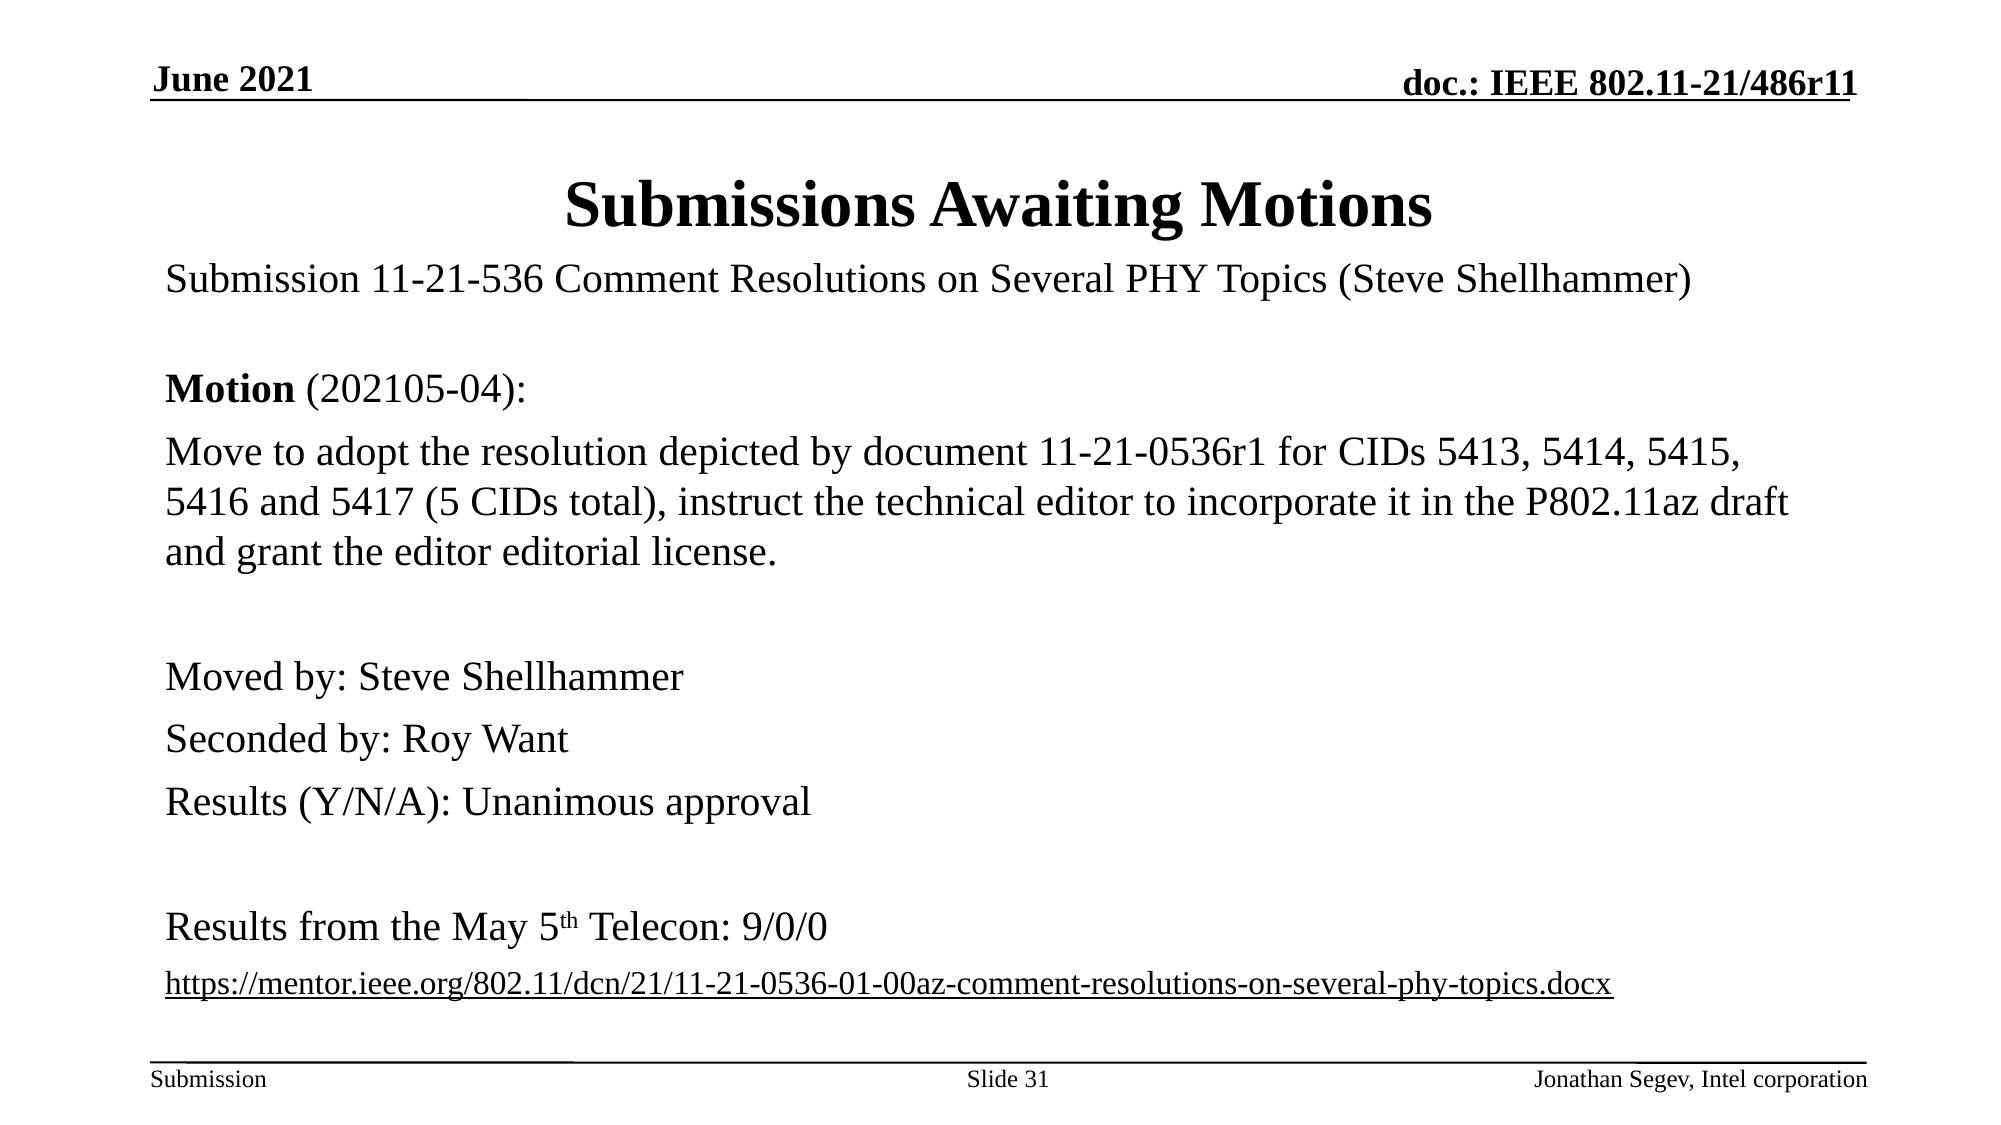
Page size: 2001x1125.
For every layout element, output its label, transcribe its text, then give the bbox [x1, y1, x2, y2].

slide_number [152, 54, 563, 100]
title Submissions Awaiting Motions [149, 112, 1850, 243]
footer Jonathan Segev, Intel corporation [1171, 1061, 1869, 1093]
slide_number Slide 31 [950, 1061, 1067, 1123]
list Submission 11-21-536 Comment Resolutions on Several PHY Topics (Steve Shellhammer) Motion (202105-04): Move to adopt the resolution depicted by document 11-21-0536r1 for CIDs 5413, 5414, 5415, 5416 and 5417 (5 CIDs total), instruct the technical editor to incorporate it in the P802.11az draft and grant the editor editorial license. Moved by: Steve Shellhammer Seconded by: Roy Want Results (Y/N/A): Unanimous approval Results from the May 5th Telecon: 9/0/0 https://mentor.ieee.org/802.11/dcn/21/11-21-0536-01-00az-comment-resolutions-on-several-phy-topics.docx [149, 243, 1850, 1000]
